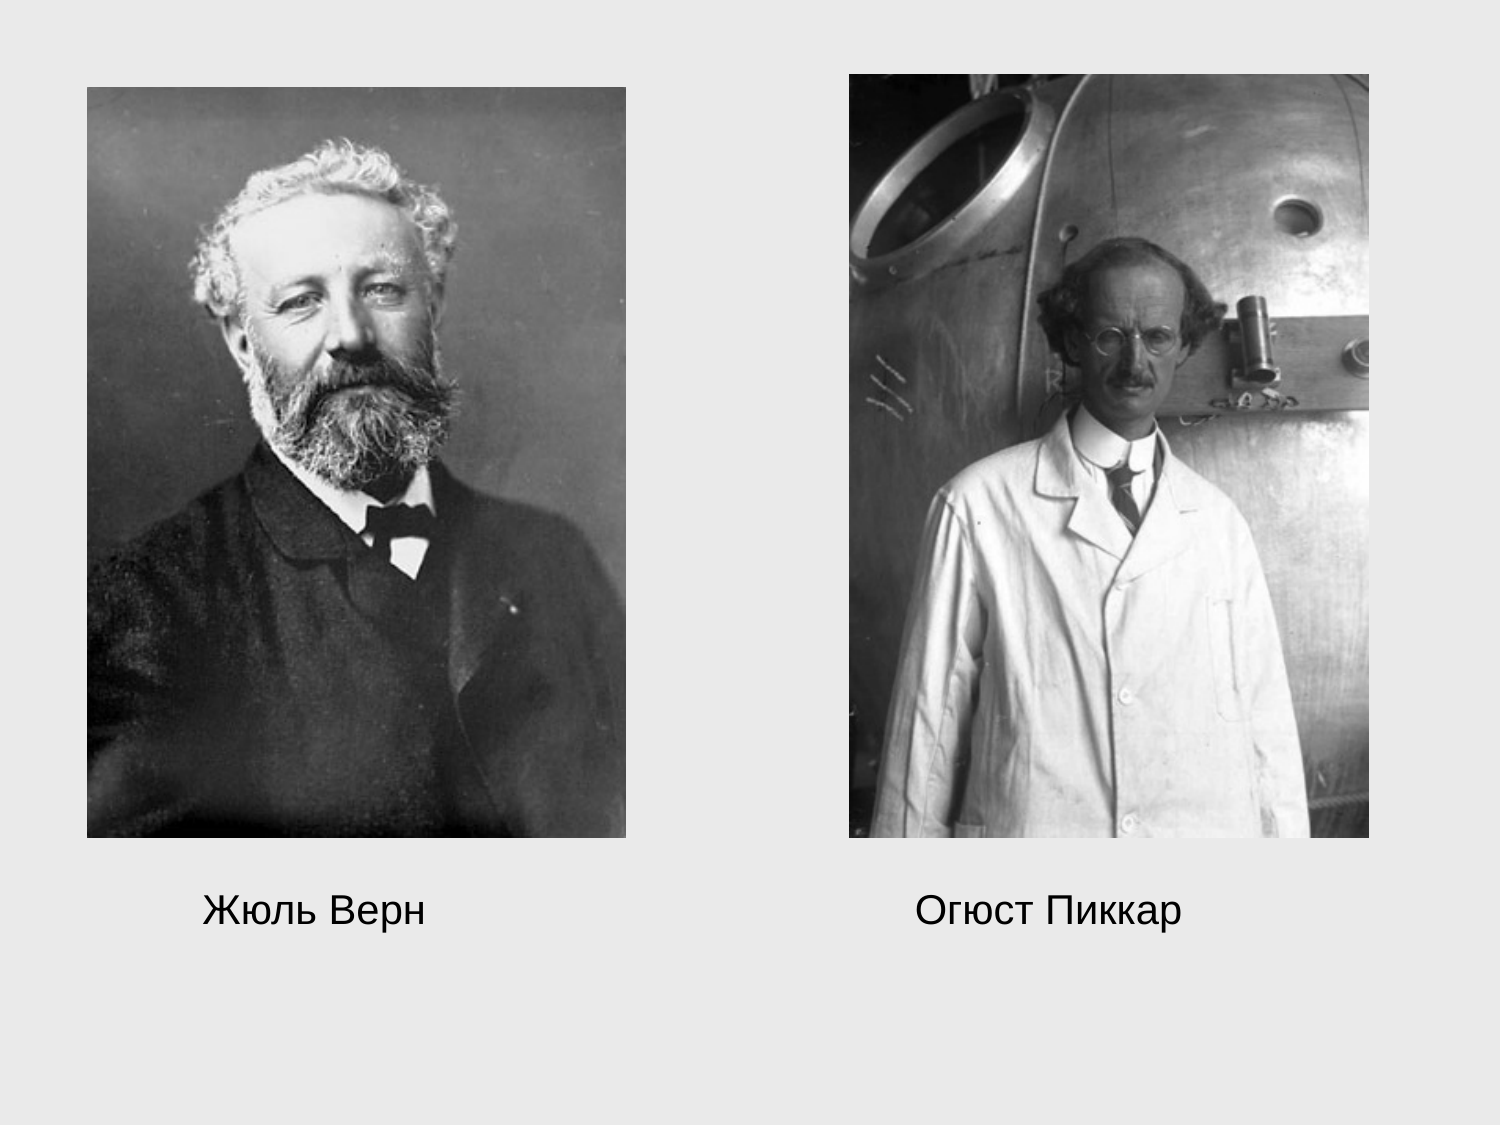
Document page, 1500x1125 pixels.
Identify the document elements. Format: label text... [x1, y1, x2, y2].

picture [849, 74, 1369, 838]
picture [87, 87, 626, 838]
text_box Жюль Верн [187, 875, 500, 940]
text_box Огюст Пиккар [900, 875, 1375, 940]
